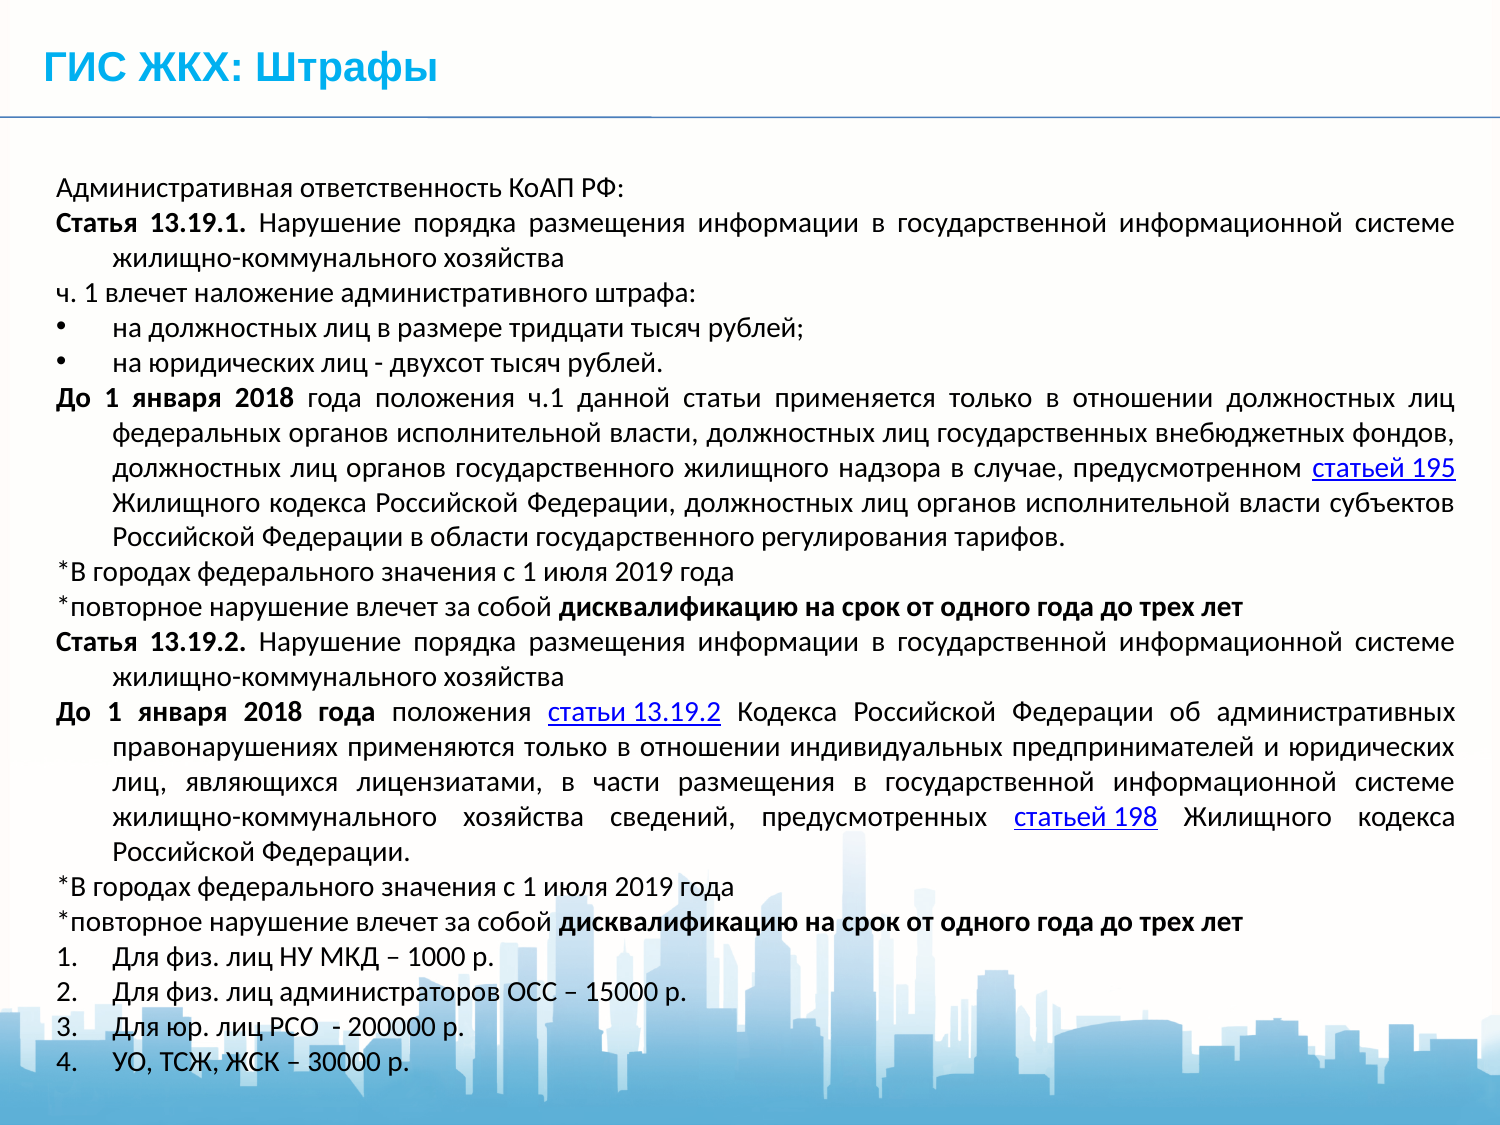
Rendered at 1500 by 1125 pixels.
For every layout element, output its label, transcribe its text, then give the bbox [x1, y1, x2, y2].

picture [0, 118, 1500, 1125]
text_box Административная ответственность КоАП РФ: Статья 13.19.1. Нарушение порядка размещения информации в государственной информационной системе жилищно-коммунального хозяйства ч. 1 влечет наложение административного штрафа: на должностных лиц в размере тридцати тысяч рублей; на юридических лиц - двухсот тысяч рублей. До 1 января 2018 года положения ч.1 данной статьи применяется только в отношении должностных лиц федеральных органов исполнительной власти, должностных лиц государственных внебюджетных фондов, должностных лиц органов государственного жилищного надзора в случае, предусмотренном статьей 195 Жилищного кодекса Российской Федерации, должностных лиц органов исполнительной власти субъектов Российской Федерации в области государственного регулирования тарифов. *В городах федерального значения с 1 июля 2019 года *повторное нарушение влечет за собой дисквалификацию на срок от одного года до трех лет Статья 13.19.2. Нарушение порядка размещения информации в государственной информационной системе жилищно-коммунального хозяйства До 1 января 2018 года положения статьи 13.19.2 Кодекса Российской Федерации об административных правонарушениях применяются только в отношении индивидуальных предпринимателей и юридических лиц, являющихся лицензиатами, в части размещения в государственной информационной системе жилищно-коммунального хозяйства сведений, предусмотренных статьей 198 Жилищного кодекса Российской Федерации. *В городах федерального значения с 1 июля 2019 года *повторное нарушение влечет за собой дисквалификацию на срок от одного года до трех лет Для физ. лиц НУ МКД – 1000 р. Для физ. лиц администраторов ОСС – 15000 р. Для юр. лиц РСО - 200000 р. УО, ТСЖ, ЖСК – 30000 р. [41, 160, 1471, 1120]
picture [0, 0, 1500, 116]
text_box ГИС ЖКХ: Штрафы [28, 32, 1459, 98]
